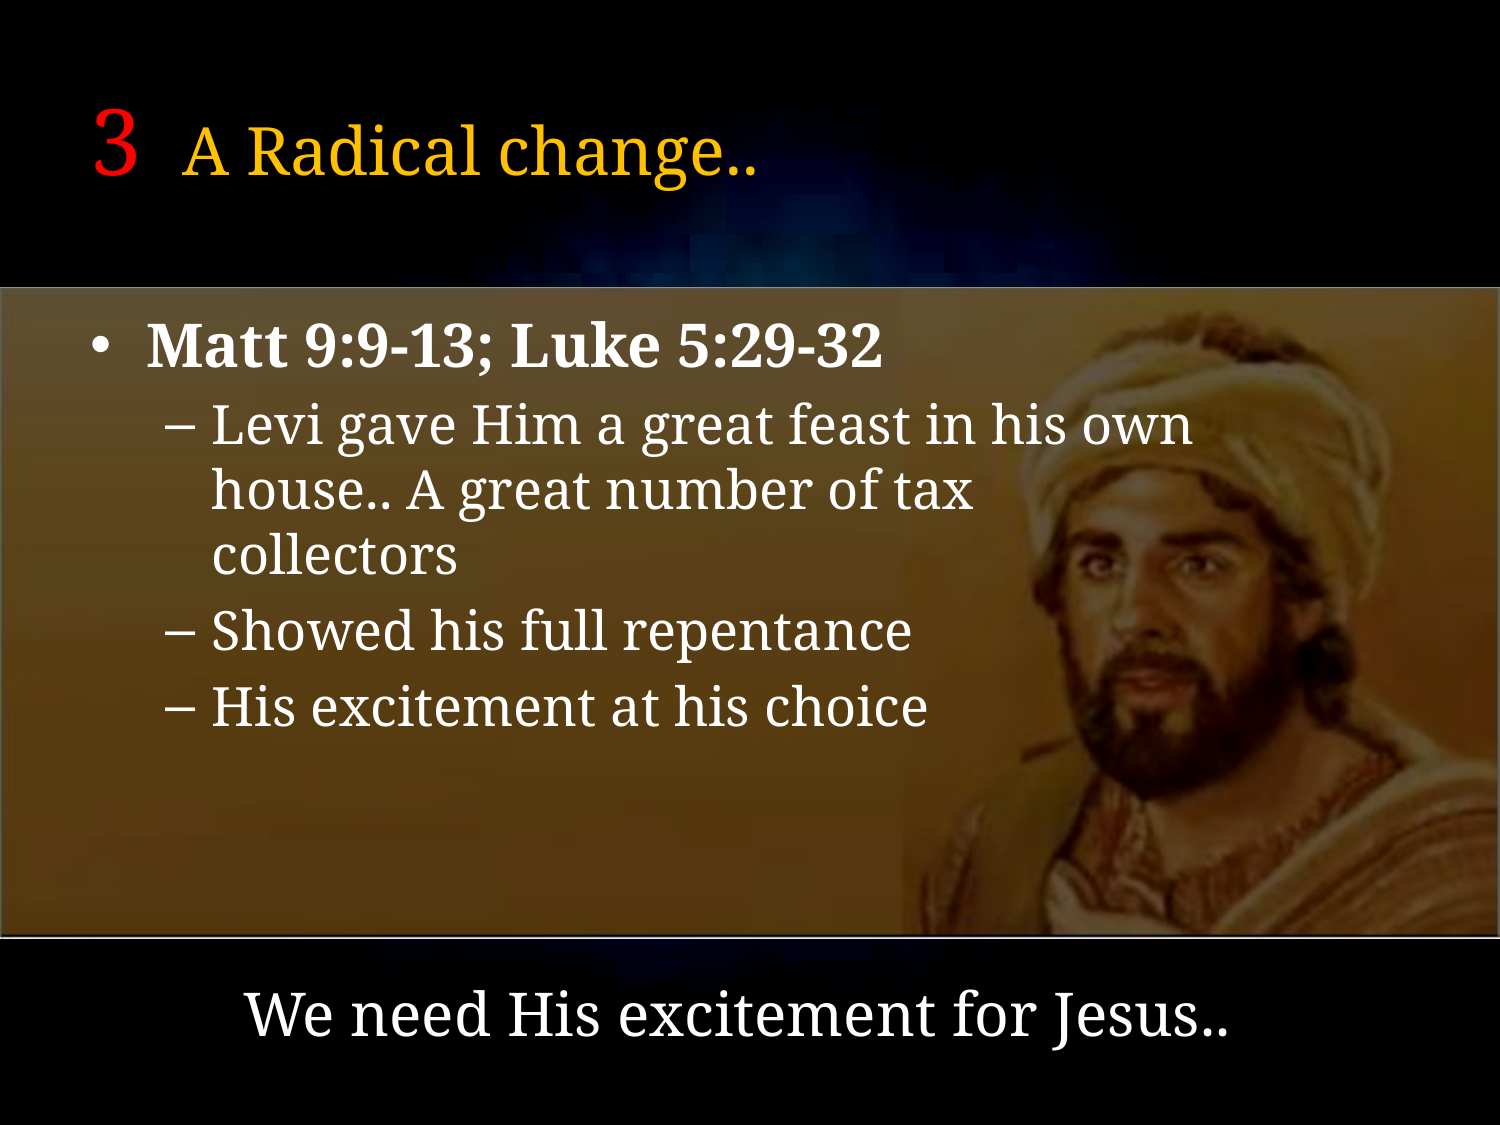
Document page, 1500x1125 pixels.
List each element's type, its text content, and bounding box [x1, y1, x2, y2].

picture [0, 287, 1500, 939]
text_box We need His excitement for Jesus.. [62, 950, 1413, 1075]
title 3 A Radical change.. [75, 45, 1188, 233]
